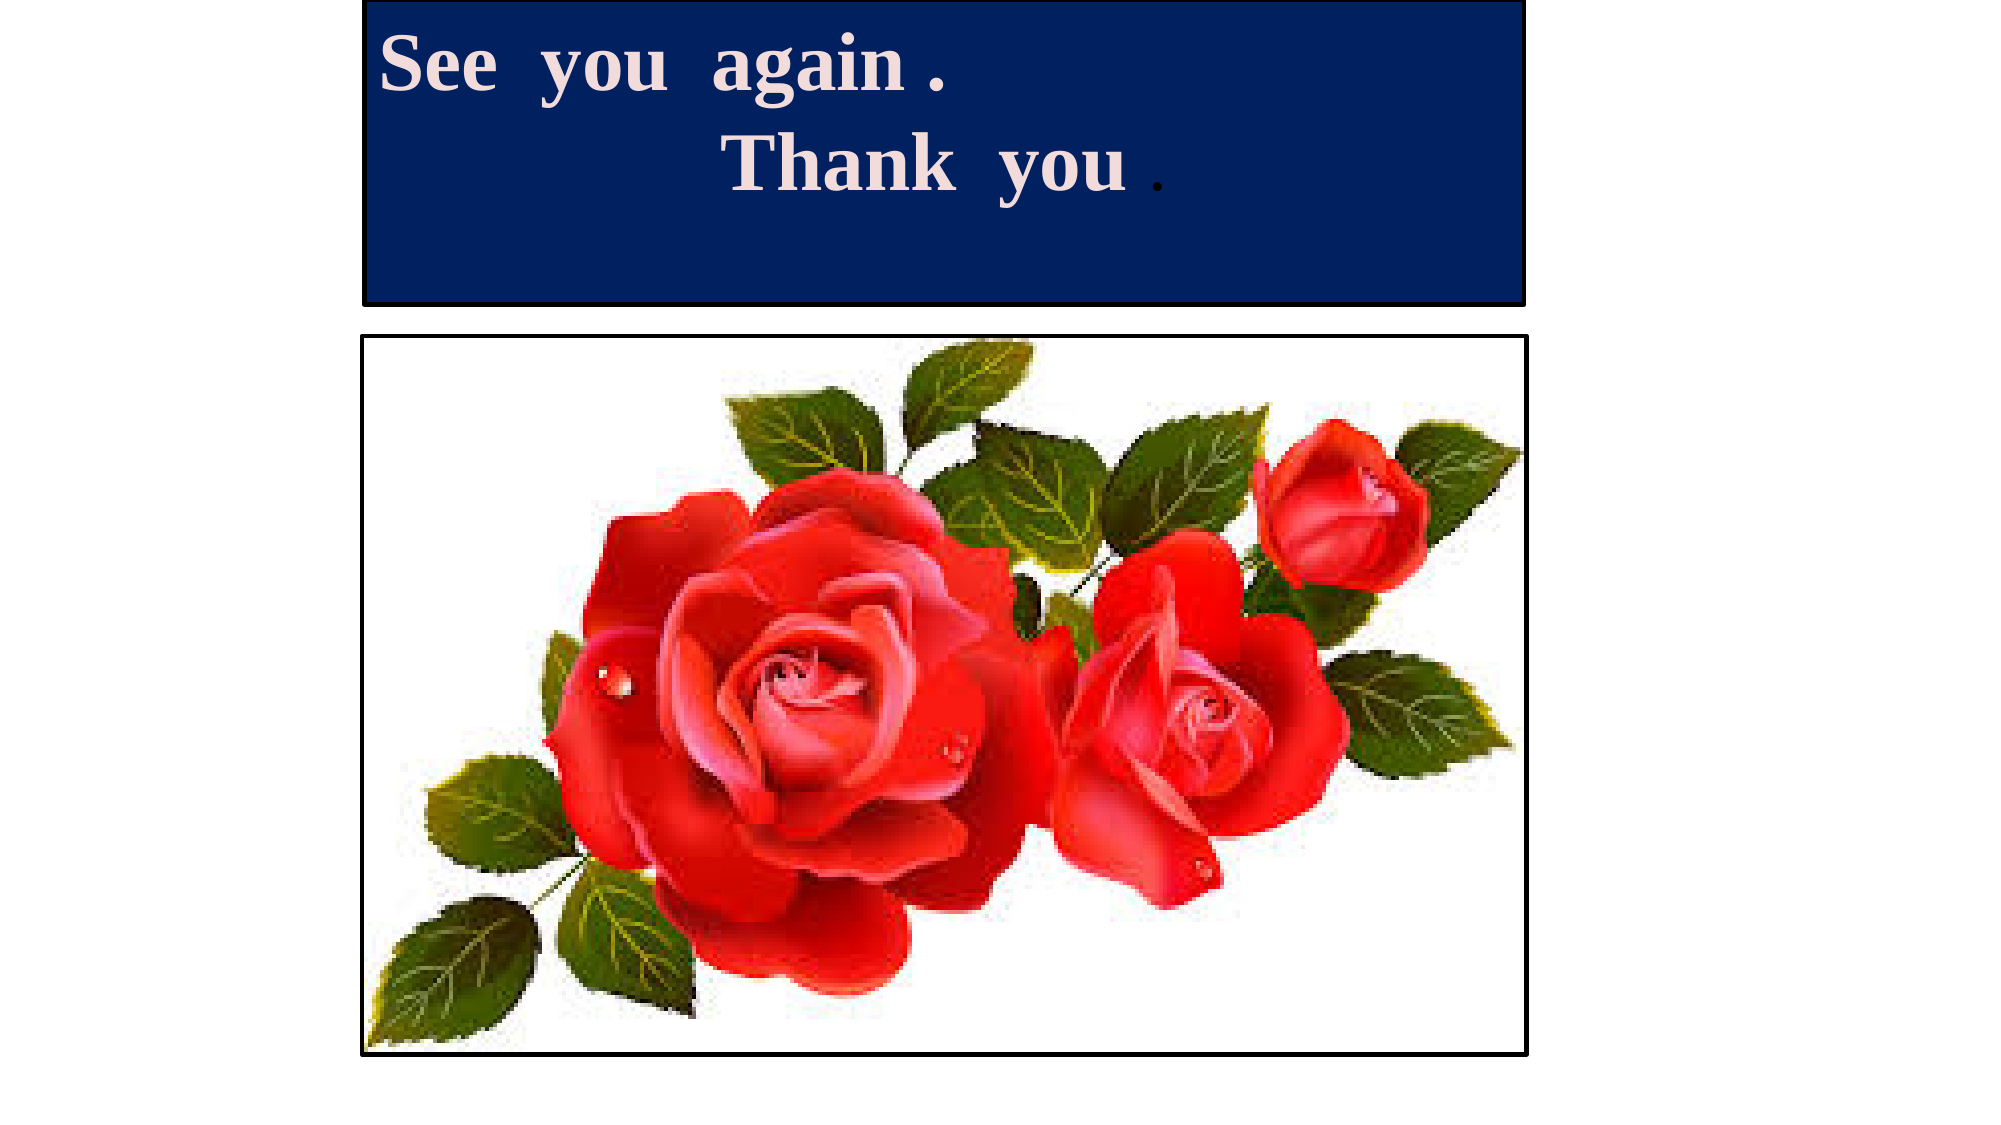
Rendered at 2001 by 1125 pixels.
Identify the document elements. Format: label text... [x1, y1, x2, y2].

picture [363, 337, 1525, 1053]
text_box See you again . Thank you . [364, 0, 1525, 305]
